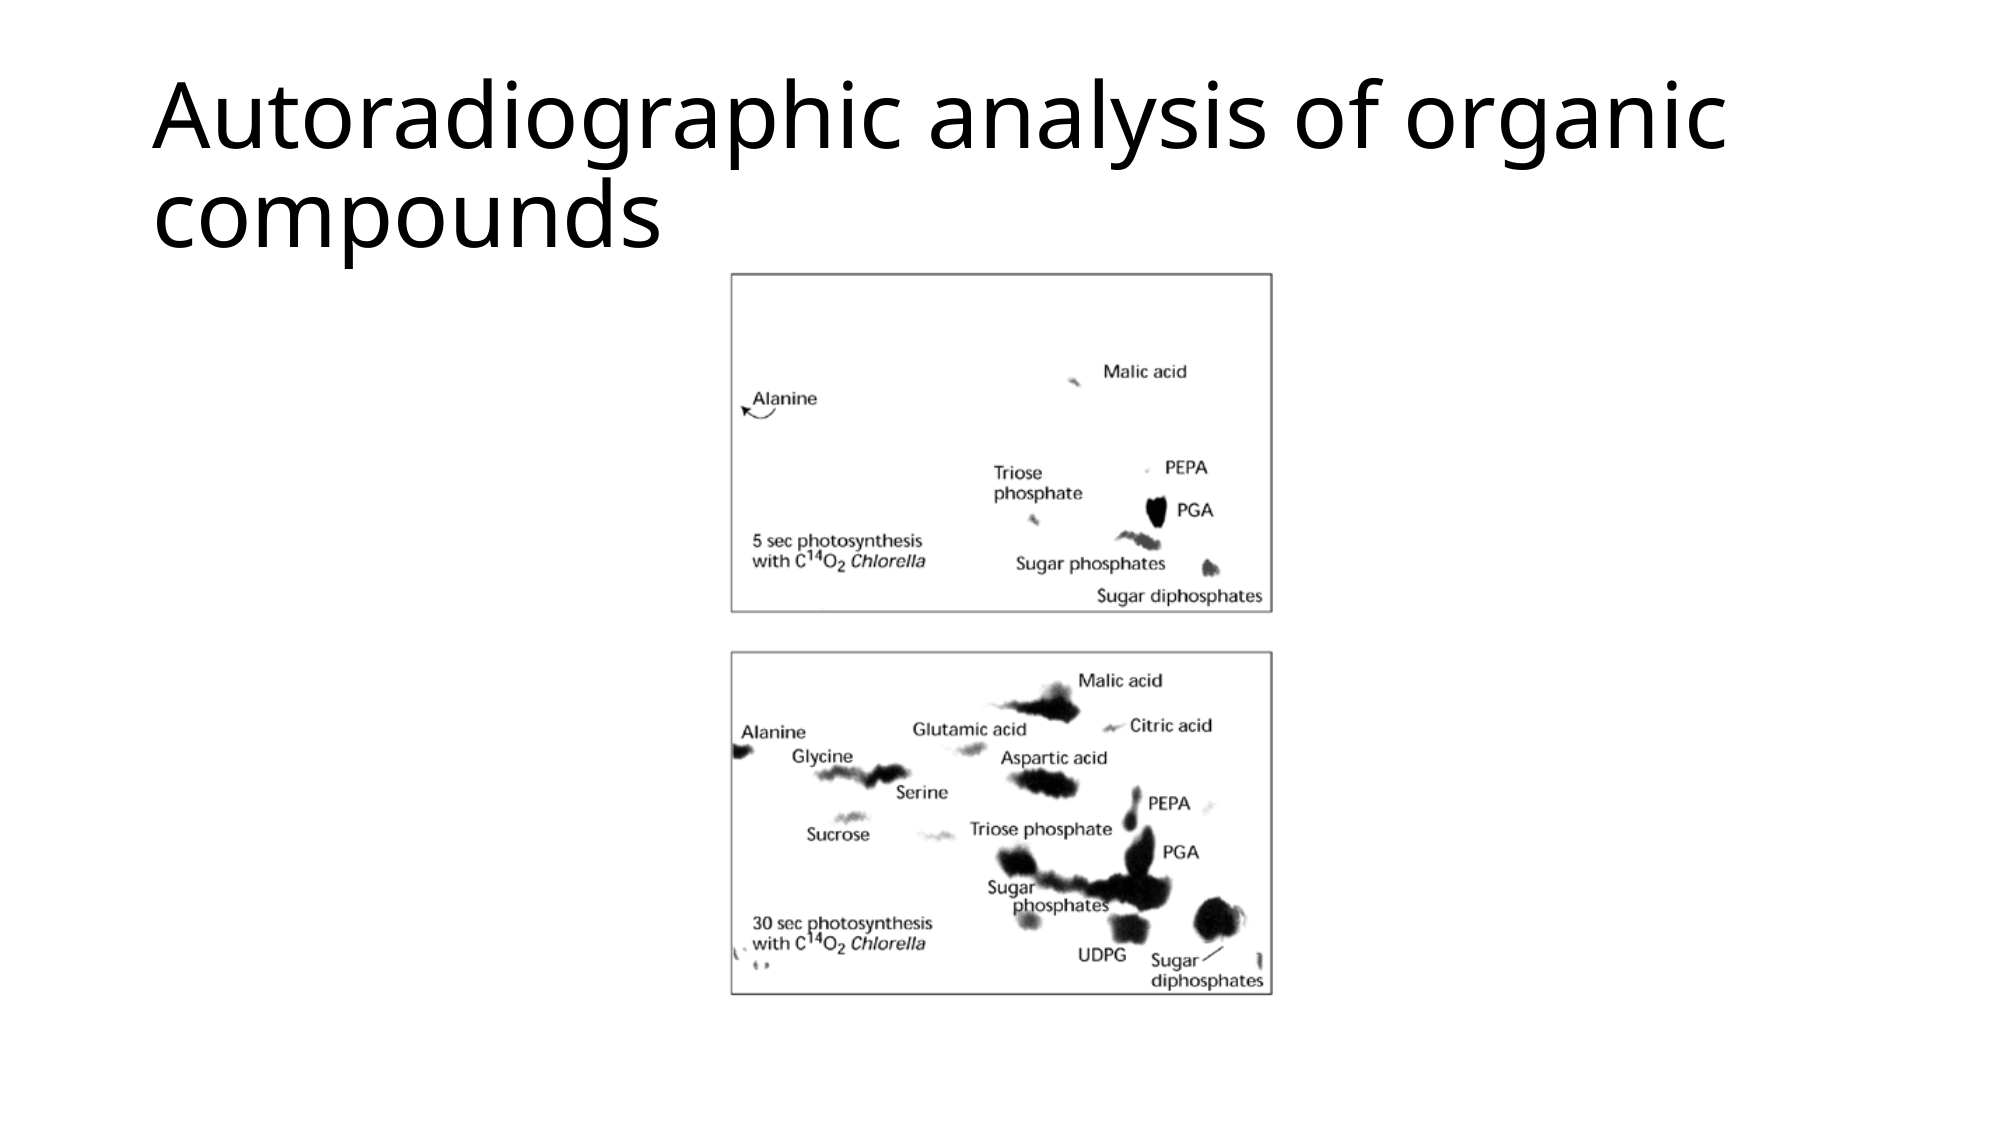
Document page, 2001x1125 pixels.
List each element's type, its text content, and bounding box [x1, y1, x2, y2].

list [720, 262, 1280, 1005]
title Autoradiographic analysis of organic compounds [137, 59, 1863, 278]
